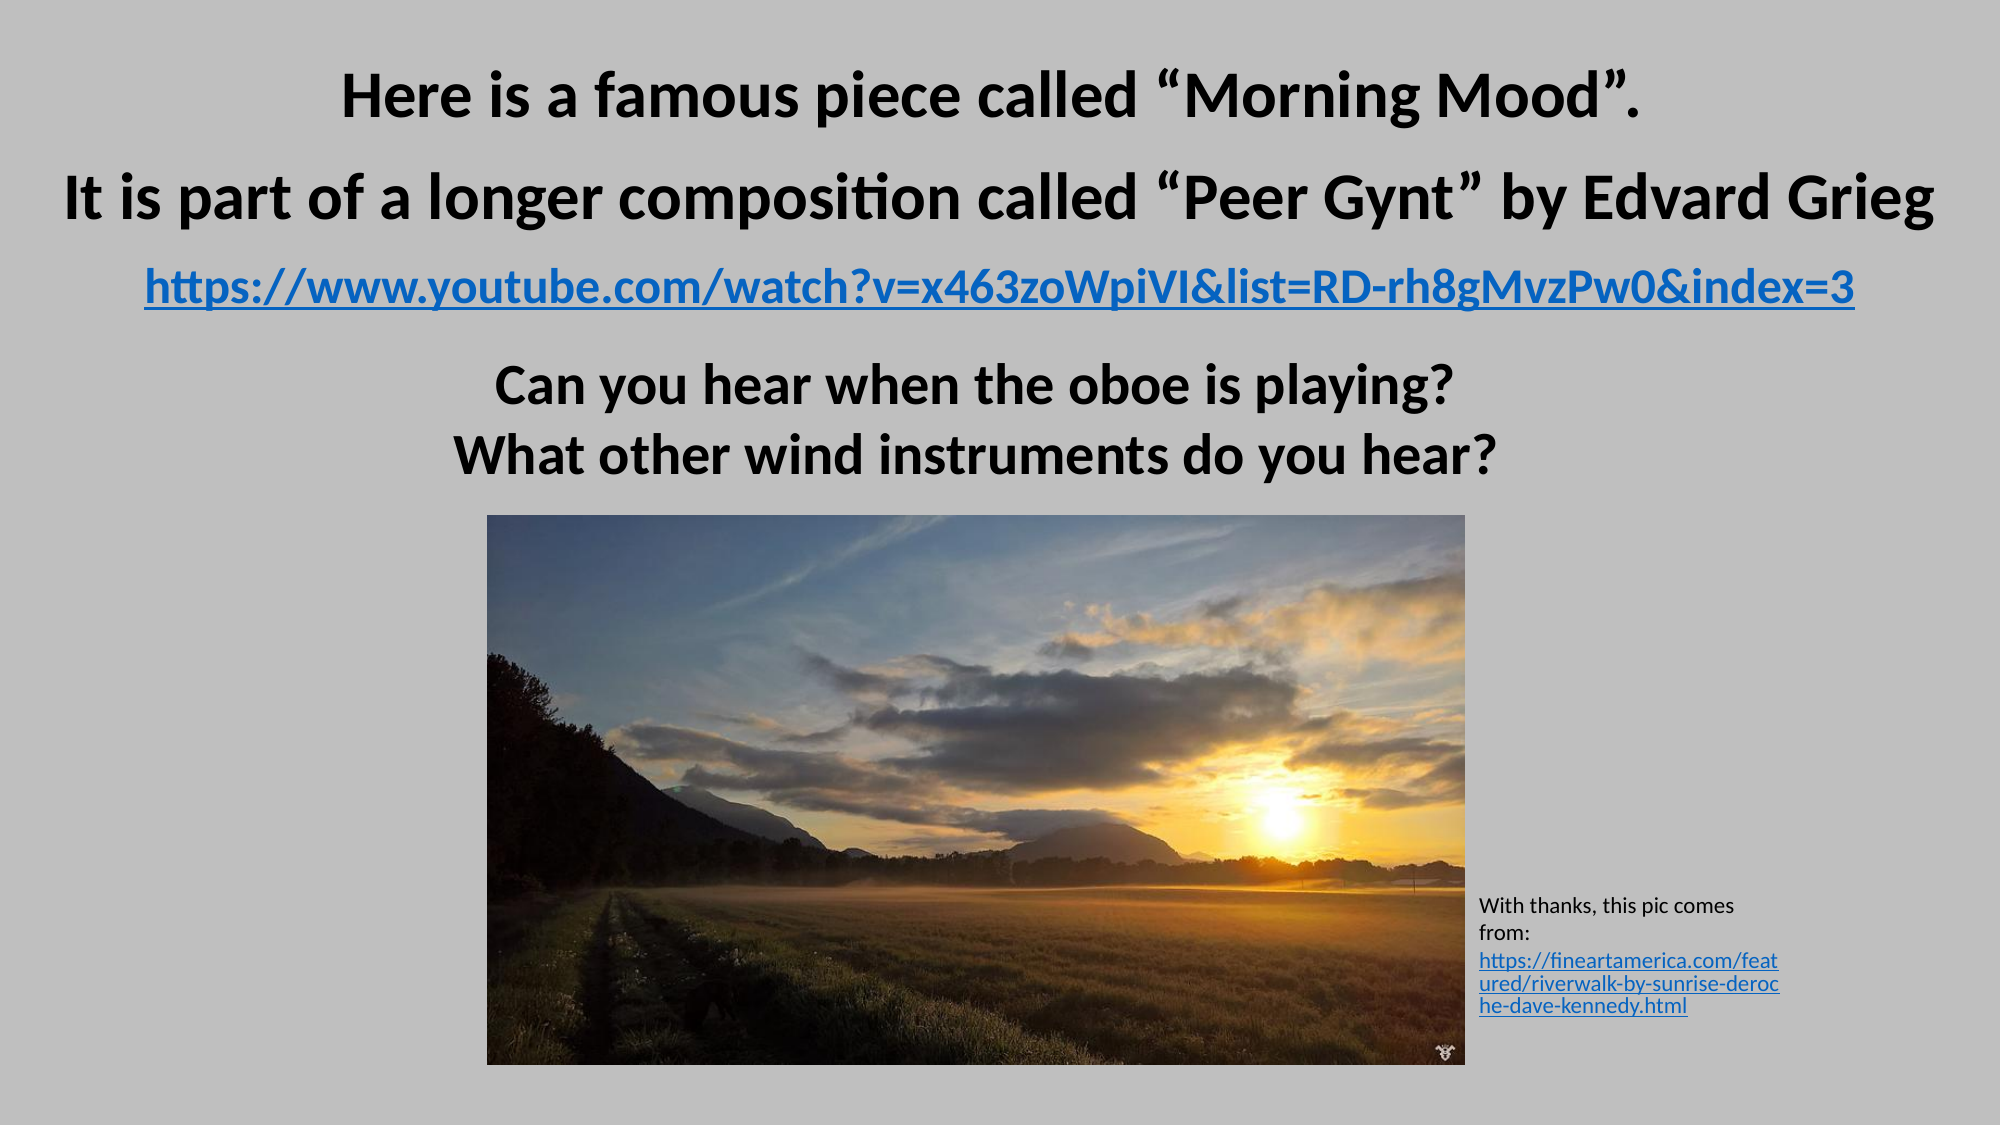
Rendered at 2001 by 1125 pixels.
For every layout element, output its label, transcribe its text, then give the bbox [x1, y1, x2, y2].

text_box Can you hear when the oboe is playing? What other wind instruments do you hear? [147, 338, 1804, 494]
text_box Here is a famous piece called “Morning Mood”. It is part of a longer composition called “Peer Gynt” by Edvard Grieg https://www.youtube.com/watch?v=x463zoWpiVI&list=RD-rh8gMvzPw0&index=3 [48, 37, 1952, 322]
text_box With thanks, this pic comes from: https://fineartamerica.com/featured/riverwalk-by-sunrise-deroche-dave-kennedy.html [1465, 882, 1795, 1008]
picture [487, 515, 1465, 1065]
